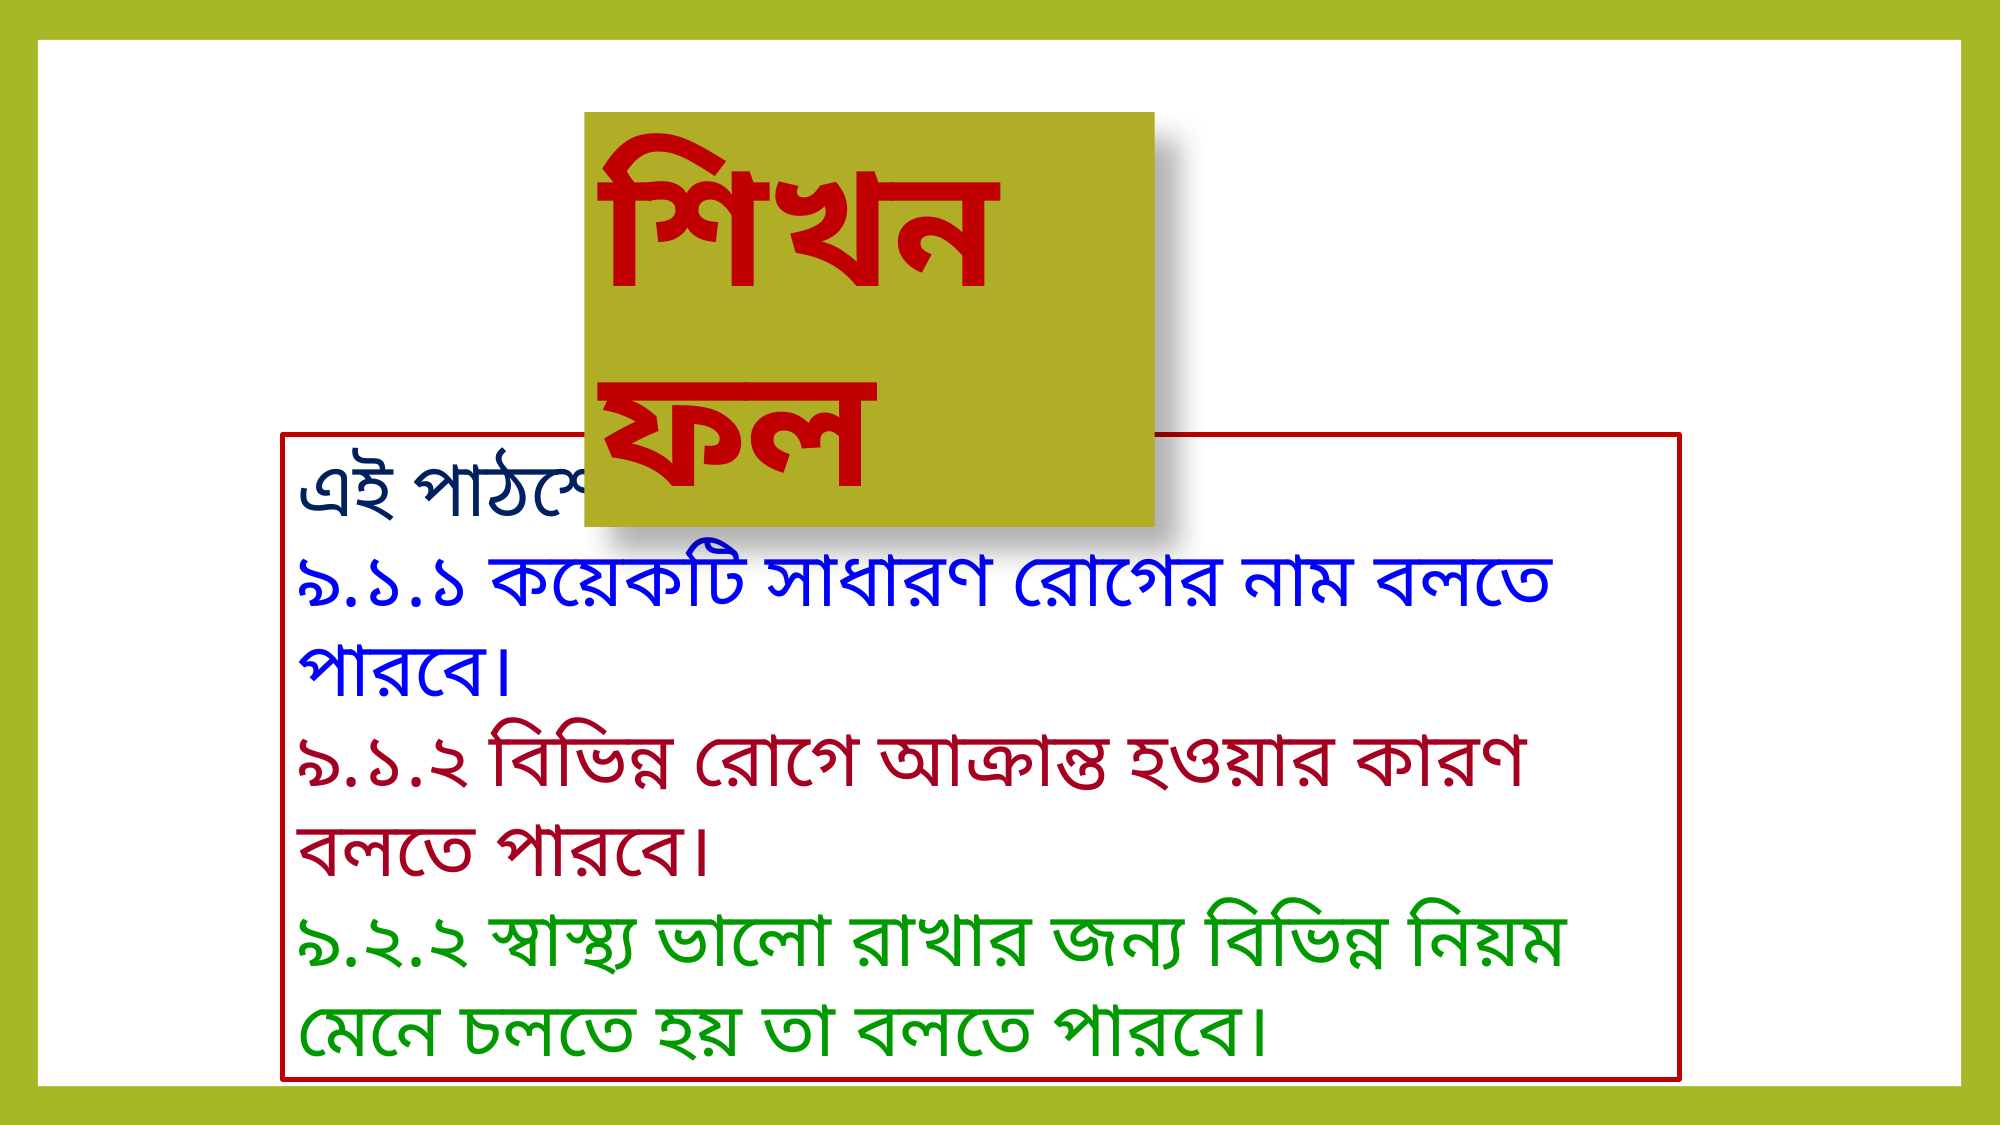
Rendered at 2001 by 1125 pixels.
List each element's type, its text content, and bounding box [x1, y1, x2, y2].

text_box এই পাঠশেষে শিক্ষার্থীরা- ৯.১.১ কয়েকটি সাধারণ রোগের নাম বলতে পারবে। ৯.১.২ বিভিন্ন রোগে আক্রান্ত হওয়ার কারণ বলতে পারবে। ৯.২.২ স্বাস্থ্য ভালো রাখার জন্য বিভিন্ন নিয়ম মেনে চলতে হয় তা বলতে পারবে। [282, 434, 1680, 1080]
text_box শিখনফল [584, 112, 1155, 527]
